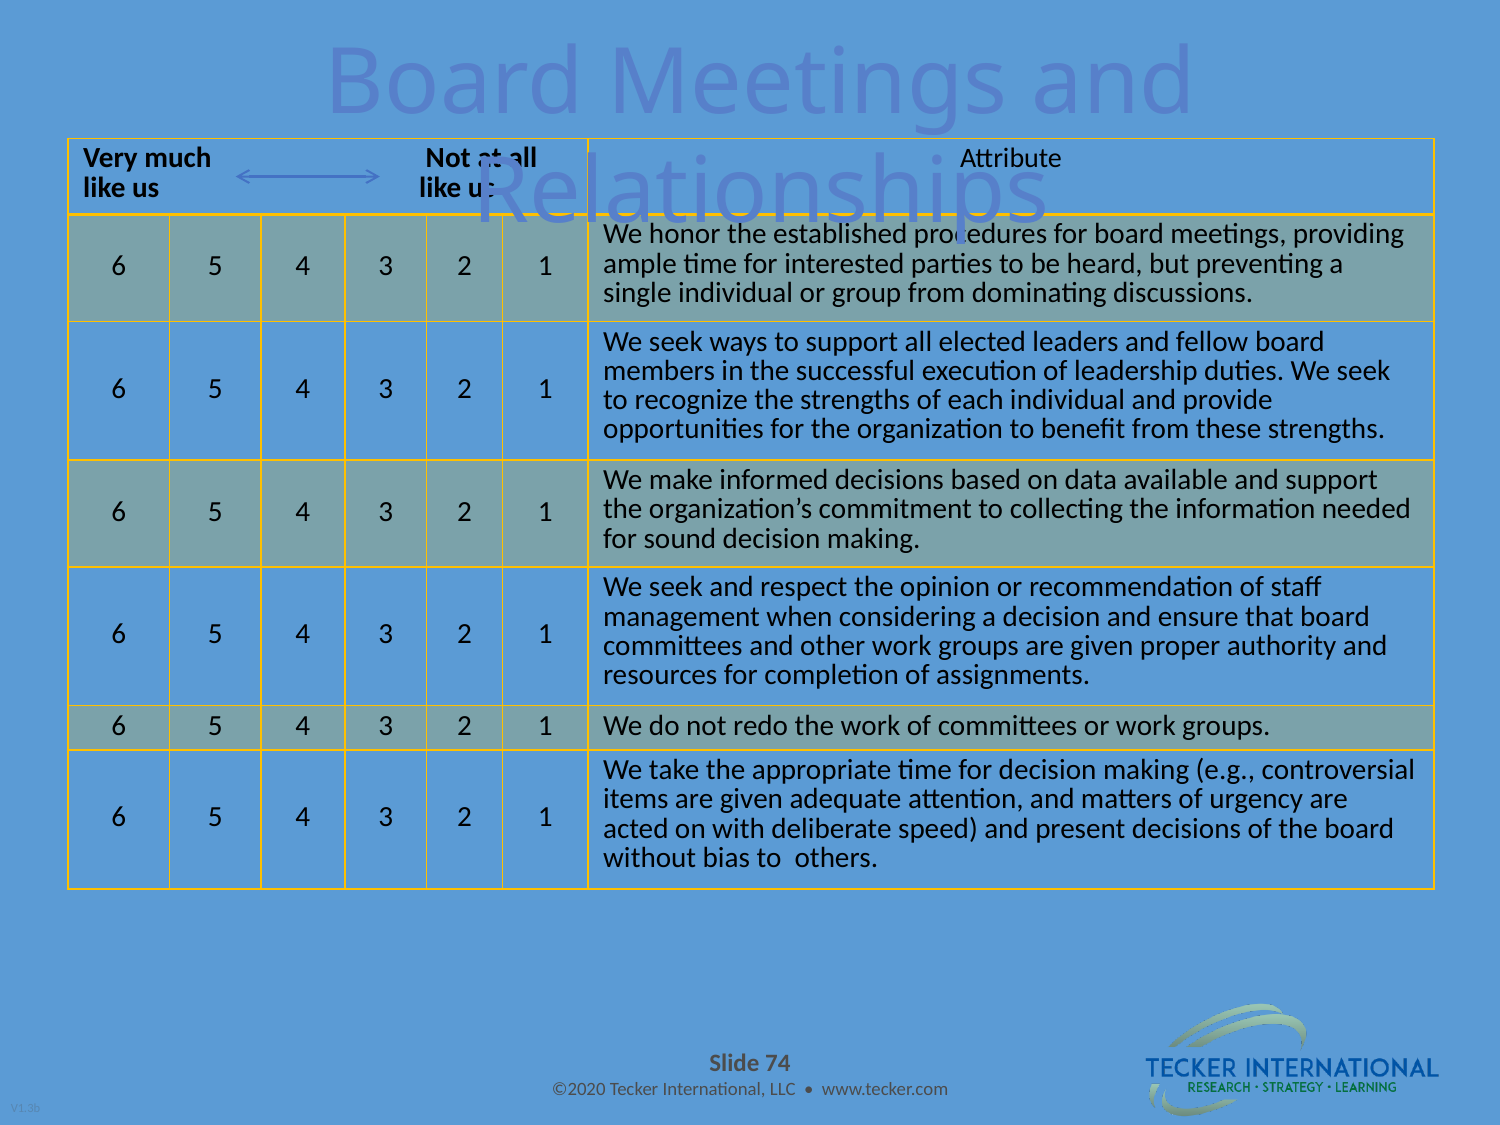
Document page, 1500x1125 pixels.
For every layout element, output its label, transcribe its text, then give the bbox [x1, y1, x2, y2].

table_cell 3 [346, 216, 426, 321]
table_cell We honor the established procedures for board meetings, providing ample time for interested parties to be heard, but preventing a single individual or group from dominating discussions. [589, 216, 1433, 321]
table_cell 4 [262, 216, 344, 321]
table_cell We take the appropriate time for decision making (e.g., controversial items are given adequate attention, and matters of urgency are acted on with deliberate speed) and present decisions of the board without bias to others. [589, 751, 1433, 888]
table_cell 6 [69, 216, 169, 321]
table_cell 2 [427, 706, 502, 749]
table_cell 5 [170, 706, 260, 749]
table_cell 3 [346, 568, 426, 705]
text_box Board Meetings and Relationships [71, 13, 1452, 164]
table_header Attribute [589, 164, 1433, 213]
table_cell 4 [262, 568, 344, 705]
table_cell 5 [170, 751, 260, 888]
table_cell 1 [503, 706, 587, 749]
table_cell 1 [503, 751, 587, 888]
table_cell 6 [69, 322, 169, 459]
table_header Very much Not at all like us like us [69, 139, 587, 213]
table_cell 4 [262, 706, 344, 749]
table_cell 5 [170, 461, 260, 566]
table_cell 2 [427, 216, 502, 321]
table_cell 4 [262, 322, 344, 459]
table_cell 1 [503, 461, 587, 566]
table_cell We do not redo the work of committees or work groups. [589, 706, 1433, 749]
table_cell 6 [69, 751, 169, 888]
table_cell 3 [346, 751, 426, 888]
table_cell 3 [346, 461, 426, 566]
picture [1130, 994, 1454, 1125]
table_cell 1 [503, 216, 587, 321]
table_cell 3 [346, 706, 426, 749]
table_cell 4 [262, 461, 344, 566]
table_cell 4 [262, 751, 344, 888]
table_cell 6 [69, 461, 169, 566]
table_cell We seek ways to support all elected leaders and fellow board members in the successful execution of leadership duties. We seek to recognize the strengths of each individual and provide opportunities for the organization to benefit from these strengths. [589, 322, 1433, 459]
table_cell 5 [170, 216, 260, 321]
table_cell 5 [170, 322, 260, 459]
table_cell 1 [503, 568, 587, 705]
table_cell 2 [427, 322, 502, 459]
table_cell 5 [170, 568, 260, 705]
table_cell 6 [69, 706, 169, 749]
table_cell 2 [427, 751, 502, 888]
table_cell 1 [503, 322, 587, 459]
table_cell 3 [346, 322, 426, 459]
table_cell We seek and respect the opinion or recommendation of staff management when considering a decision and ensure that board committees and other work groups are given proper authority and resources for completion of assignments. [589, 568, 1433, 705]
table_cell 2 [427, 568, 502, 705]
table_cell 2 [427, 461, 502, 566]
table_cell 6 [69, 568, 169, 705]
table_cell We make informed decisions based on data available and support the organization’s commitment to collecting the information needed for sound decision making. [589, 461, 1433, 566]
